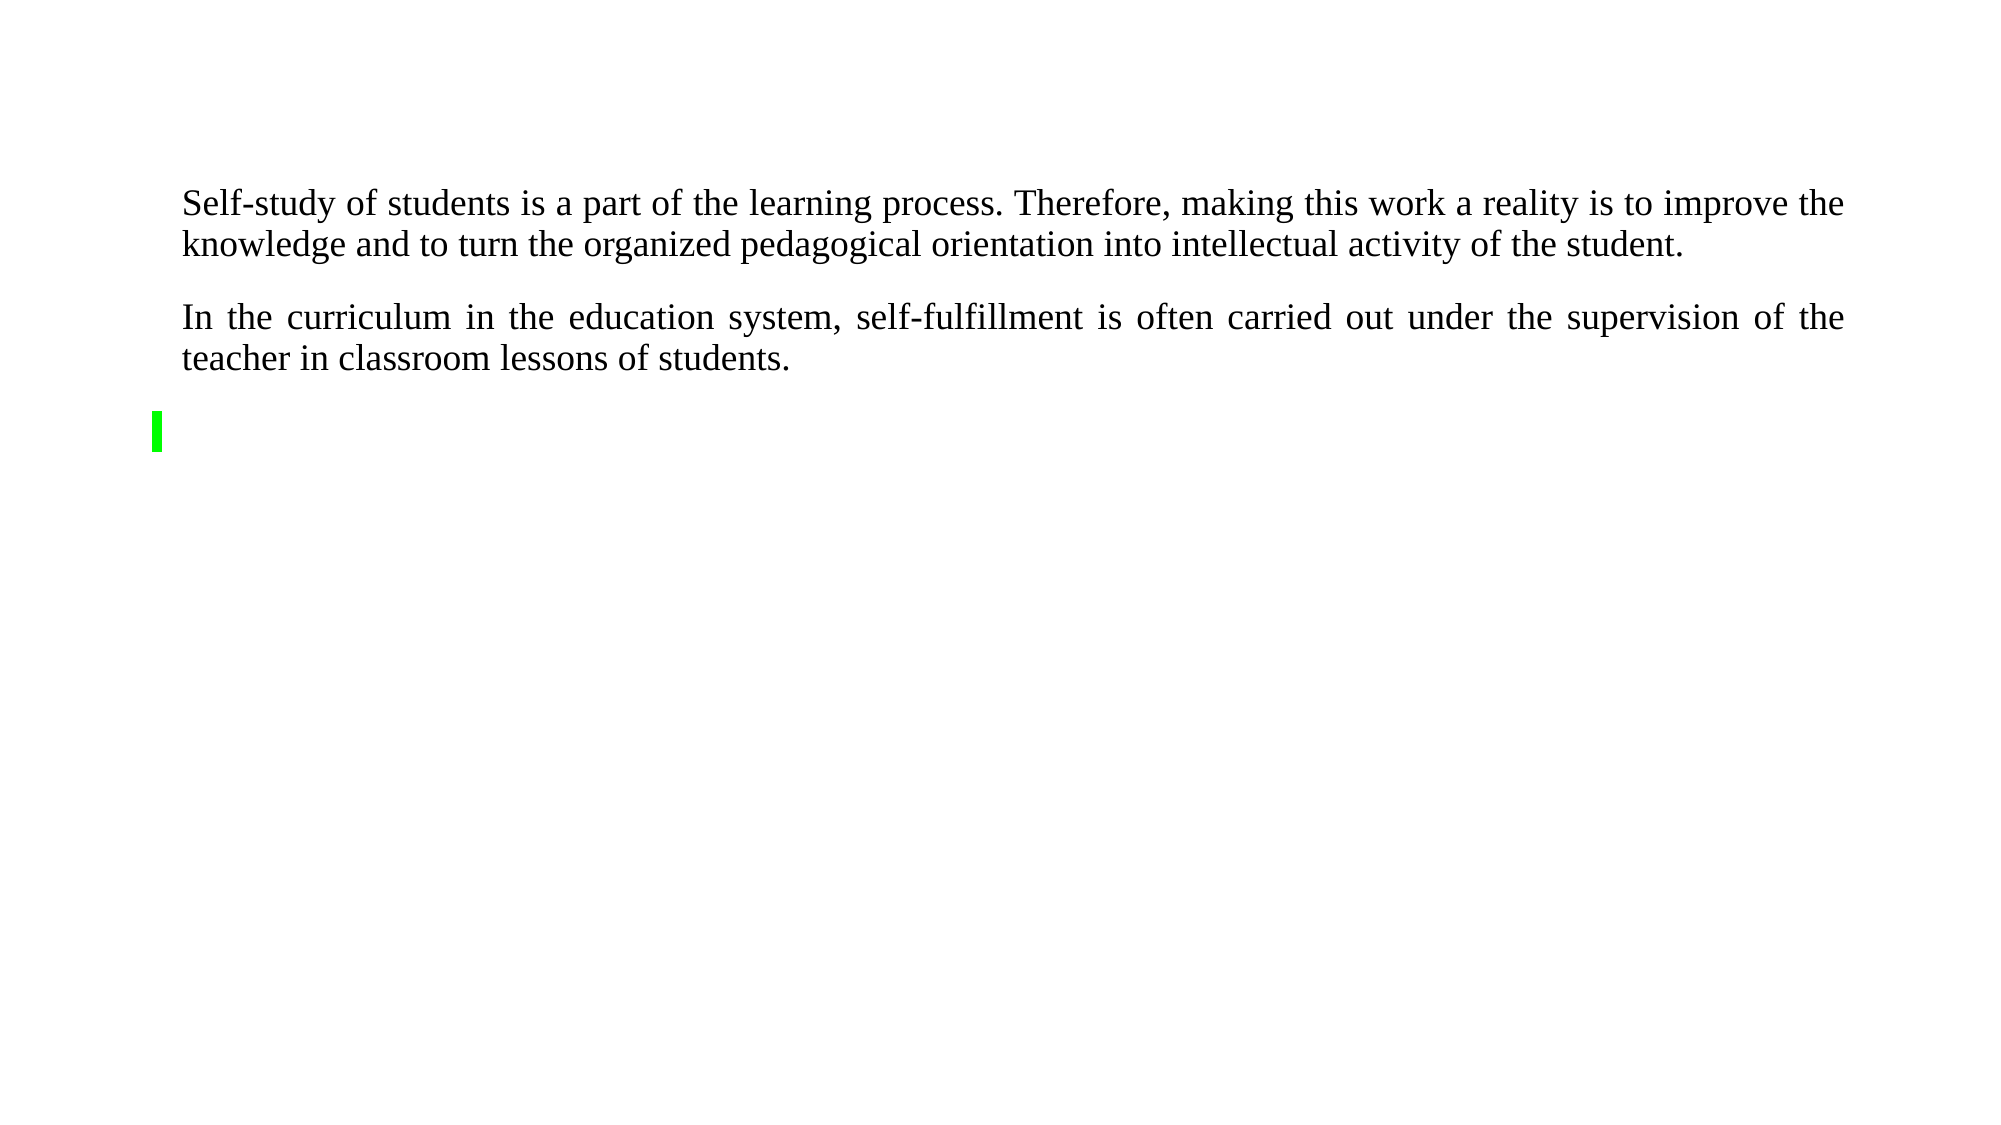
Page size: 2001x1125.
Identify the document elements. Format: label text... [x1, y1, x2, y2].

list Self-study of students is a part of the learning process. Therefore, making this work a reality is to improve the knowledge and to turn the organized pedagogical orientation into intellectual activity of the student. In the curriculum in the education system, self-fulfillment is often carried out under the supervision of the teacher in classroom lessons of students. [137, 175, 1863, 1014]
